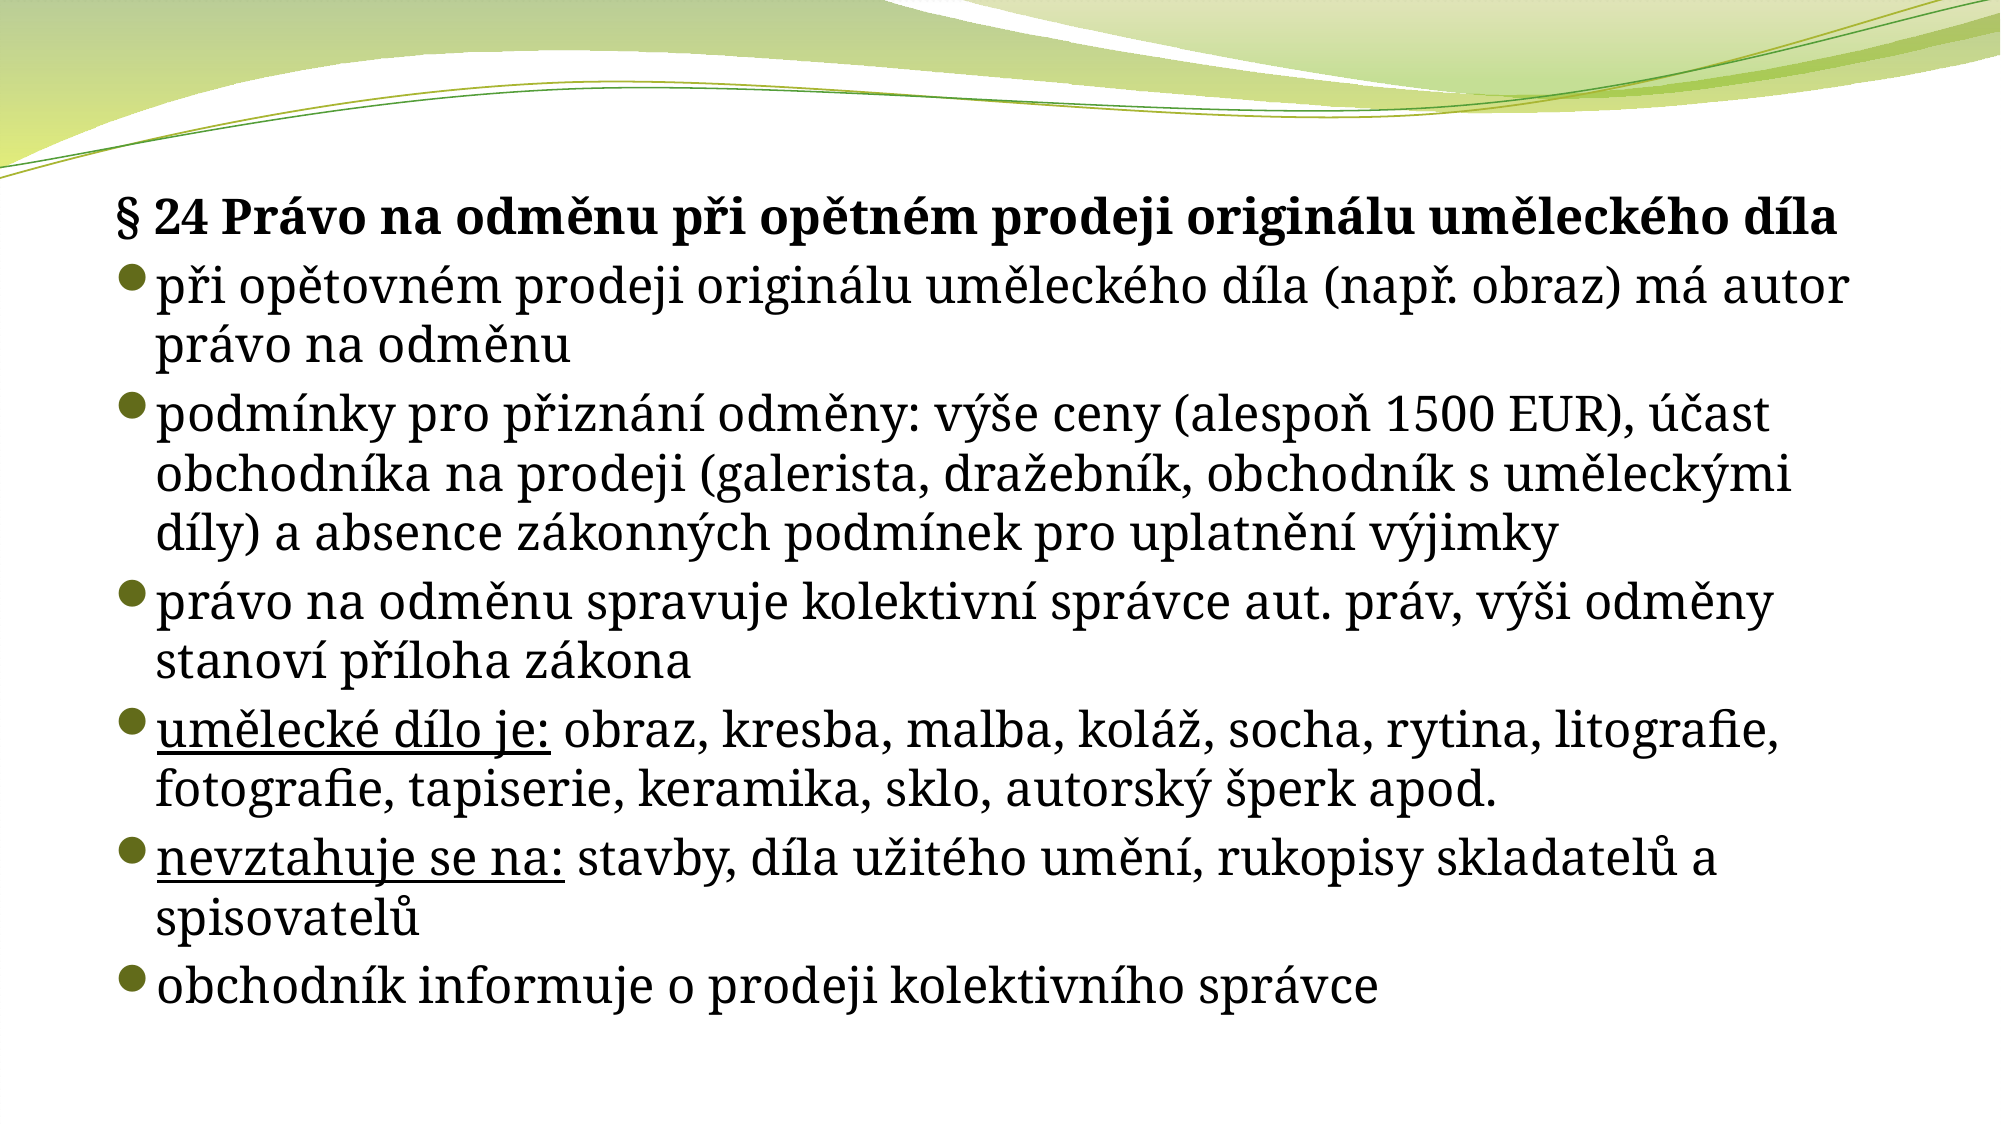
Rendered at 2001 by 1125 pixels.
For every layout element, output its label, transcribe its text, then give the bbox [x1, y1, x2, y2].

list § 24 Právo na odměnu při opětném prodeji originálu uměleckého díla při opětovném prodeji originálu uměleckého díla (např. obraz) má autor právo na odměnu podmínky pro přiznání odměny: výše ceny (alespoň 1500 EUR), účast obchodníka na prodeji (galerista, dražebník, obchodník s uměleckými díly) a absence zákonných podmínek pro uplatnění výjimky právo na odměnu spravuje kolektivní správce aut. práv, výši odměny stanoví příloha zákona umělecké dílo je: obraz, kresba, malba, koláž, socha, rytina, litografie, fotografie, tapiserie, keramika, sklo, autorský šperk apod. nevztahuje se na: stavby, díla užitého umění, rukopisy skladatelů a spisovatelů obchodník informuje o prodeji kolektivního správce [99, 177, 1900, 1038]
